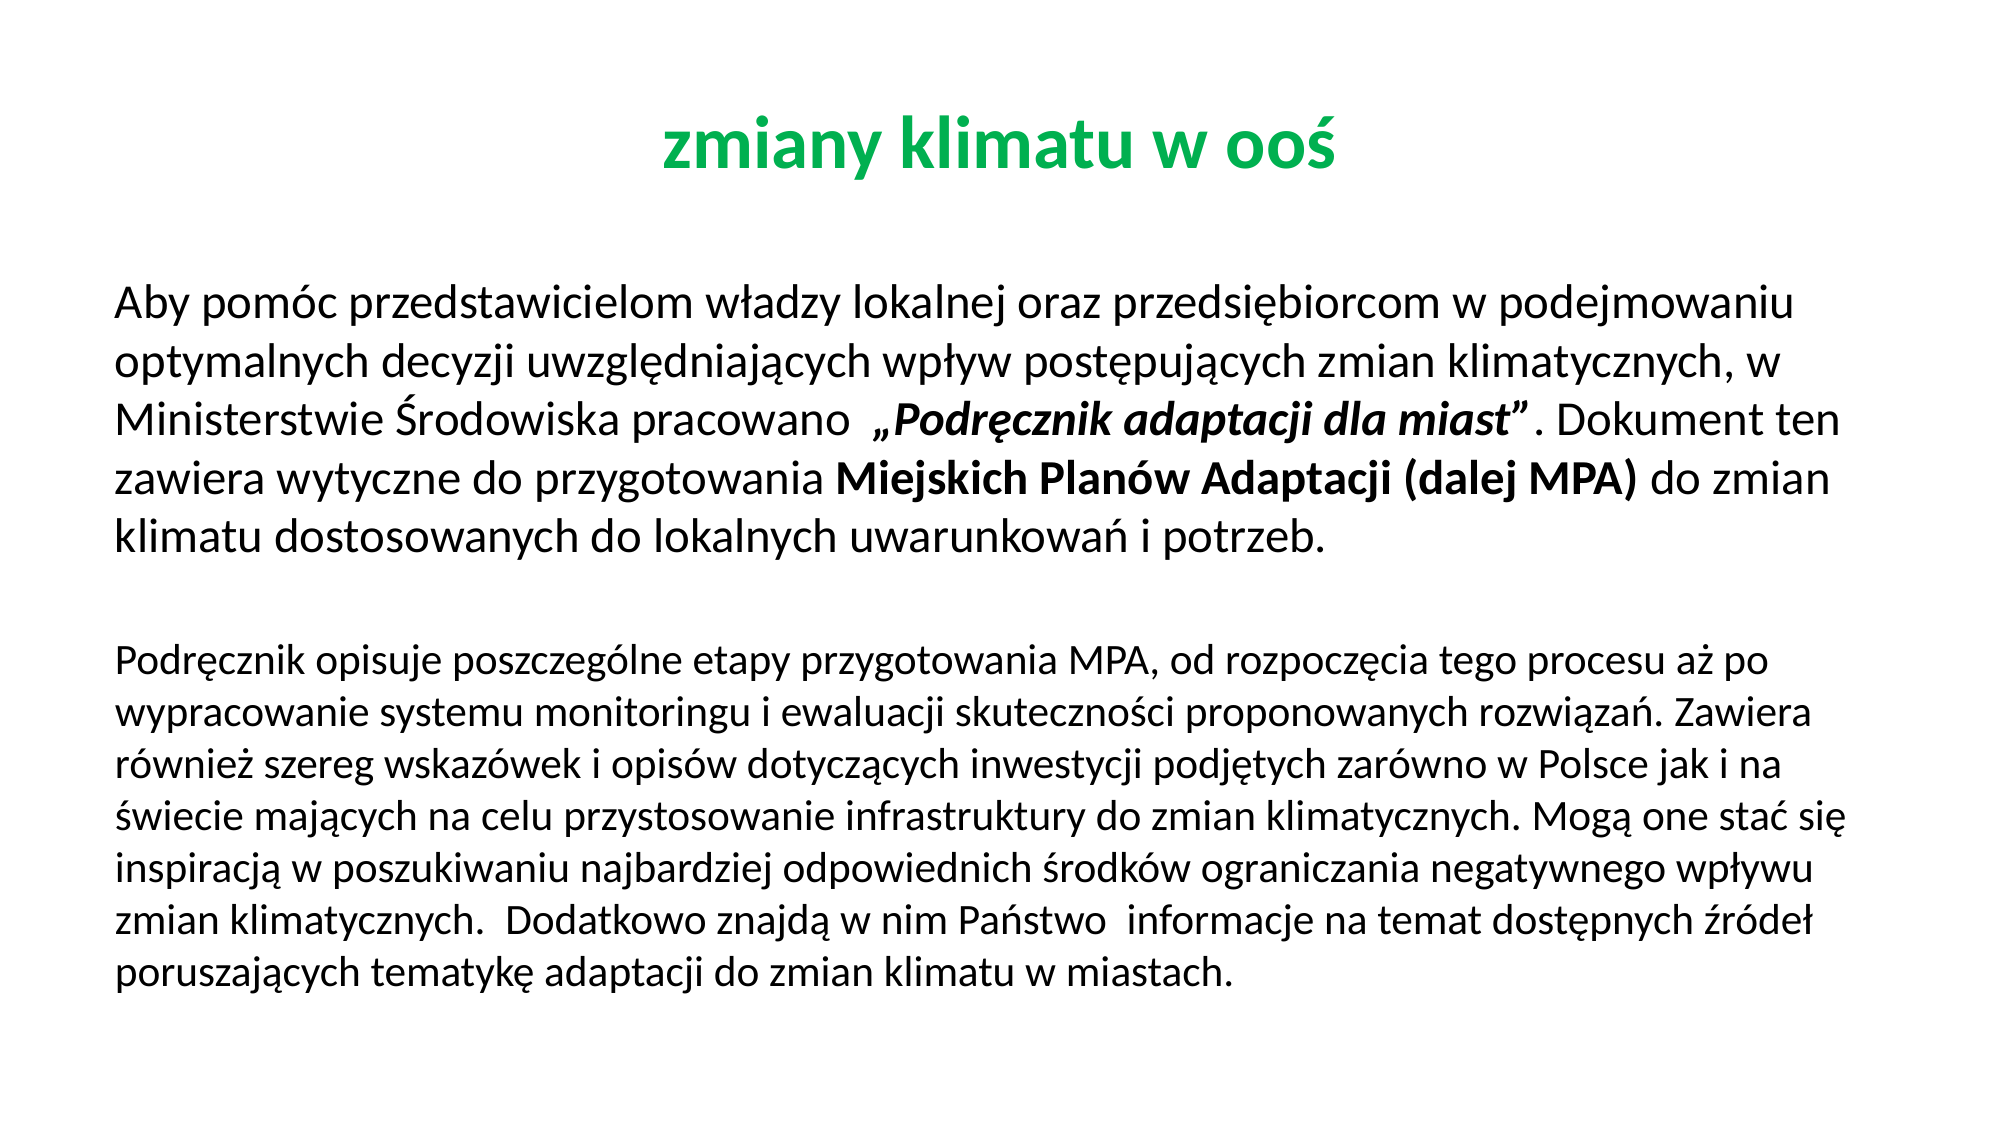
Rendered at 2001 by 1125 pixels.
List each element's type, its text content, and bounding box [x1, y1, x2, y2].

title zmiany klimatu w ooś [99, 45, 1900, 233]
list Aby pomóc przedstawicielom władzy lokalnej oraz przedsiębiorcom w podejmowaniu optymalnych decyzji uwzględniających wpływ postępujących zmian klimatycznych, w Ministerstwie Środowiska pracowano „Podręcznik adaptacji dla miast”. Dokument ten zawiera wytyczne do przygotowania Miejskich Planów Adaptacji (dalej MPA) do zmian klimatu dostosowanych do lokalnych uwarunkowań i potrzeb. Podręcznik opisuje poszczególne etapy przygotowania MPA, od rozpoczęcia tego procesu aż po wypracowanie systemu monitoringu i ewaluacji skuteczności proponowanych rozwiązań. Zawiera również szereg wskazówek i opisów dotyczących inwestycji podjętych zarówno w Polsce jak i na świecie mających na celu przystosowanie infrastruktury do zmian klimatycznych. Mogą one stać się inspiracją w poszukiwaniu najbardziej odpowiednich środków ograniczania negatywnego wpływu zmian klimatycznych. Dodatkowo znajdą w nim Państwo informacje na temat dostępnych źródeł poruszających tematykę adaptacji do zmian klimatu w miastach. [99, 262, 1900, 1005]
